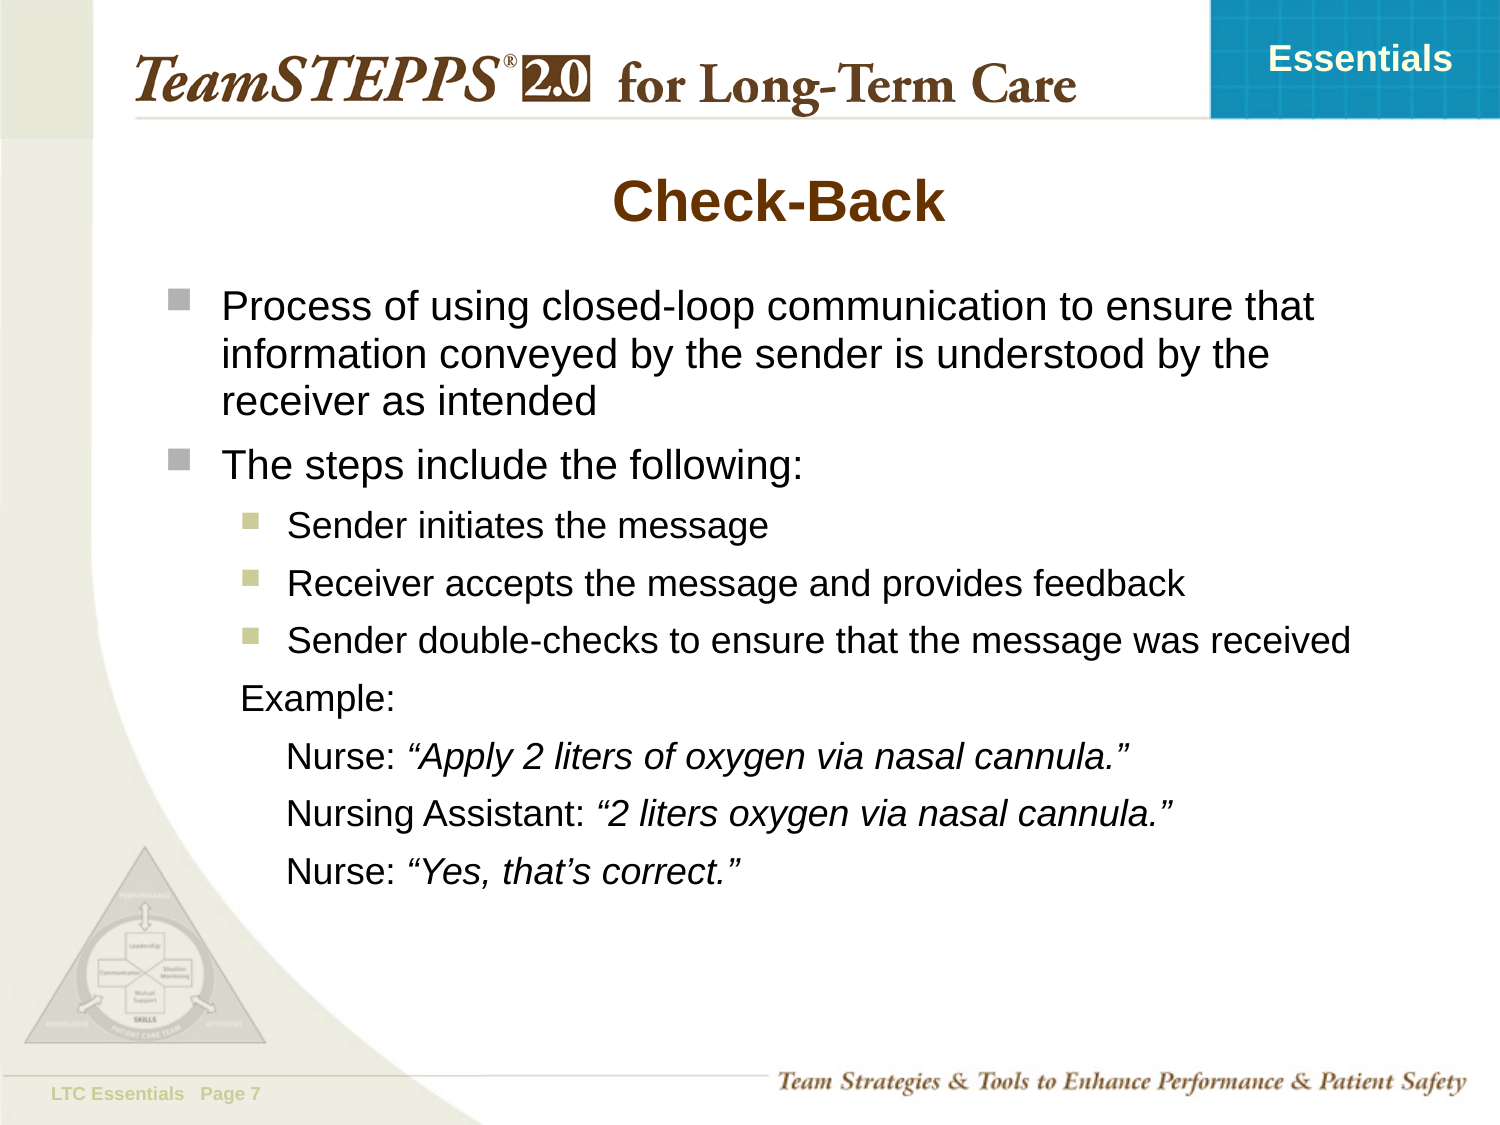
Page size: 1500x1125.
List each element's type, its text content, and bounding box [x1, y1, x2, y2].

picture [0, 0, 1500, 1125]
list Process of using closed-loop communication to ensure that information conveyed by the sender is understood by the receiver as intended The steps include the following: Sender initiates the message Receiver accepts the message and provides feedback Sender double-checks to ensure that the message was received Example: Nurse: “Apply 2 liters of oxygen via nasal cannula.” Nursing Assistant: “2 liters oxygen via nasal cannula.” Nurse: “Yes, that’s correct.” [149, 274, 1426, 857]
title Check-Back [144, 149, 1415, 246]
